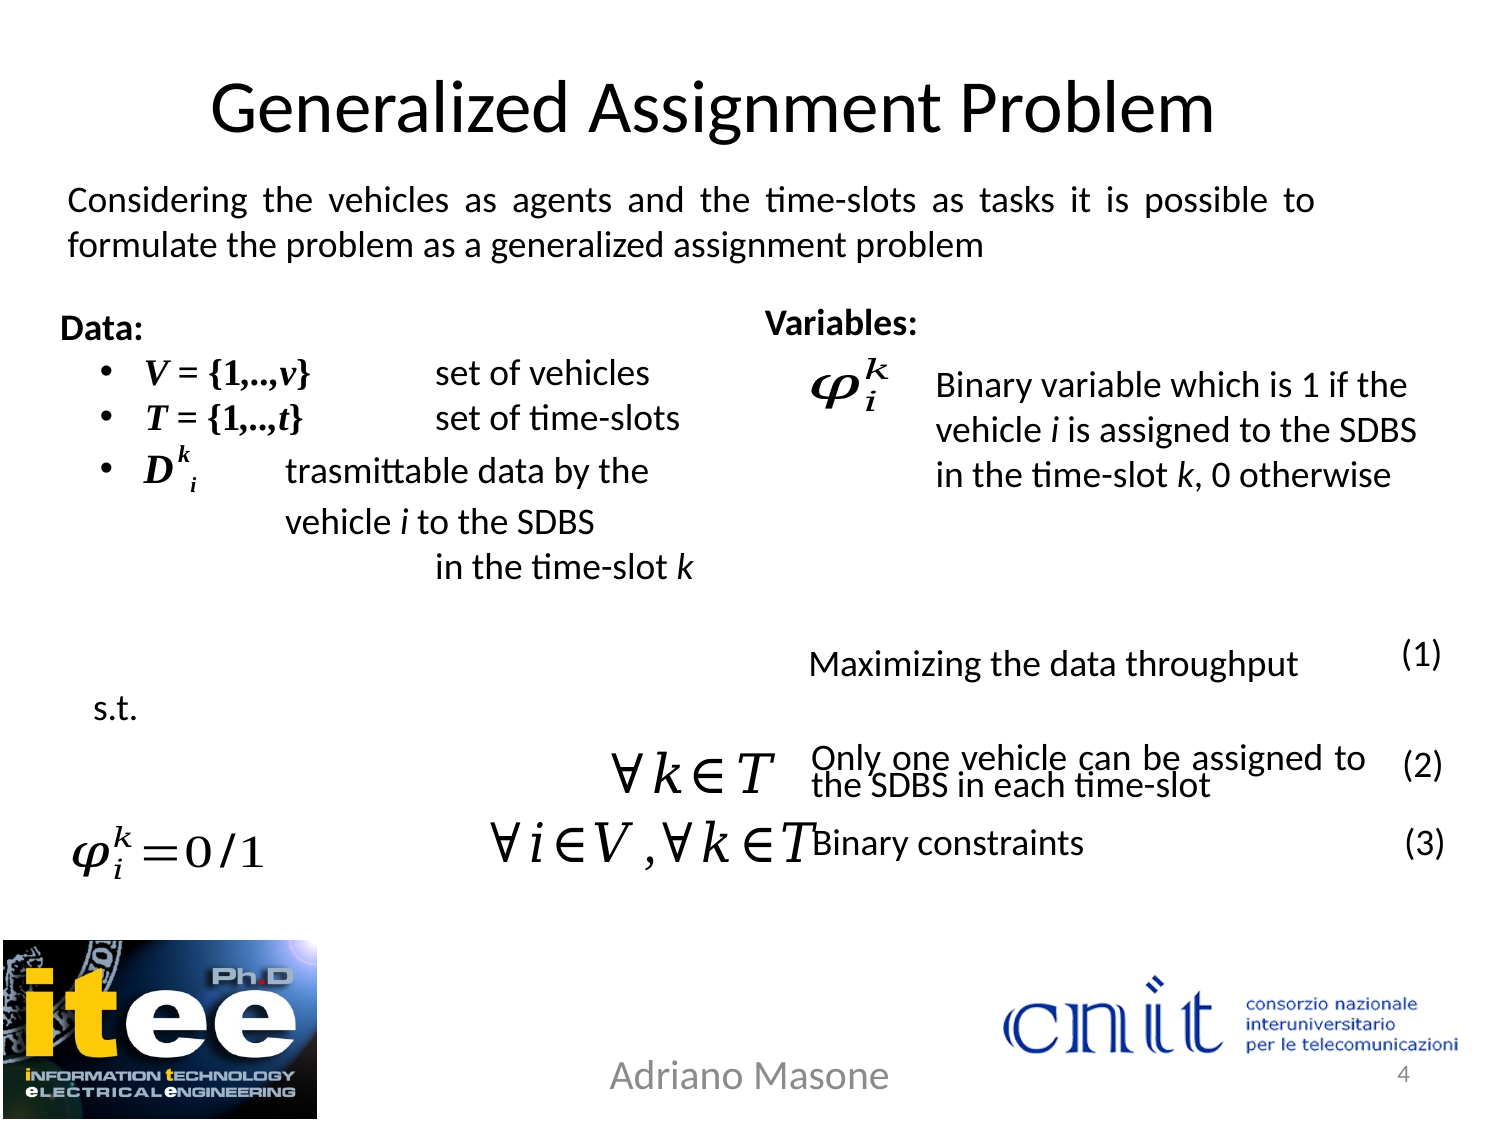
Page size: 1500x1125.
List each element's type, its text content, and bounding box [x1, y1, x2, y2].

text_box Variables: [750, 290, 1008, 351]
text_box (3) [1389, 811, 1461, 871]
text_box Maximizing the data throughput [793, 586, 1450, 693]
text_box Data: V = {1,..,v} set of vehicles T = {1,..,t} set of time-slots Dki trasmittable data by the vehicle i to the SDBS in the time-slot k [45, 296, 778, 595]
text_box s.t. [78, 675, 154, 736]
text_box Considering the vehicles as agents and the time-slots as tasks it is possible to formulate the problem as a generalized assignment problem [53, 167, 1332, 273]
text_box (2) [1387, 732, 1459, 793]
text_box Generalized Assignment Problem [147, 50, 1281, 156]
text_box Binary constraints [797, 822, 1140, 869]
text_box Binary variable which is 1 if the vehicle i is assigned to the SDBS in the time-slot k, 0 otherwise [920, 352, 1455, 503]
picture [3, 940, 317, 1120]
text_box (1) [1386, 621, 1458, 682]
footer Adriano Masone [512, 1042, 982, 1103]
picture [987, 956, 1476, 1104]
text_box Only one vehicle can be assigned to the SDBS in each time-slot [740, 741, 1382, 811]
